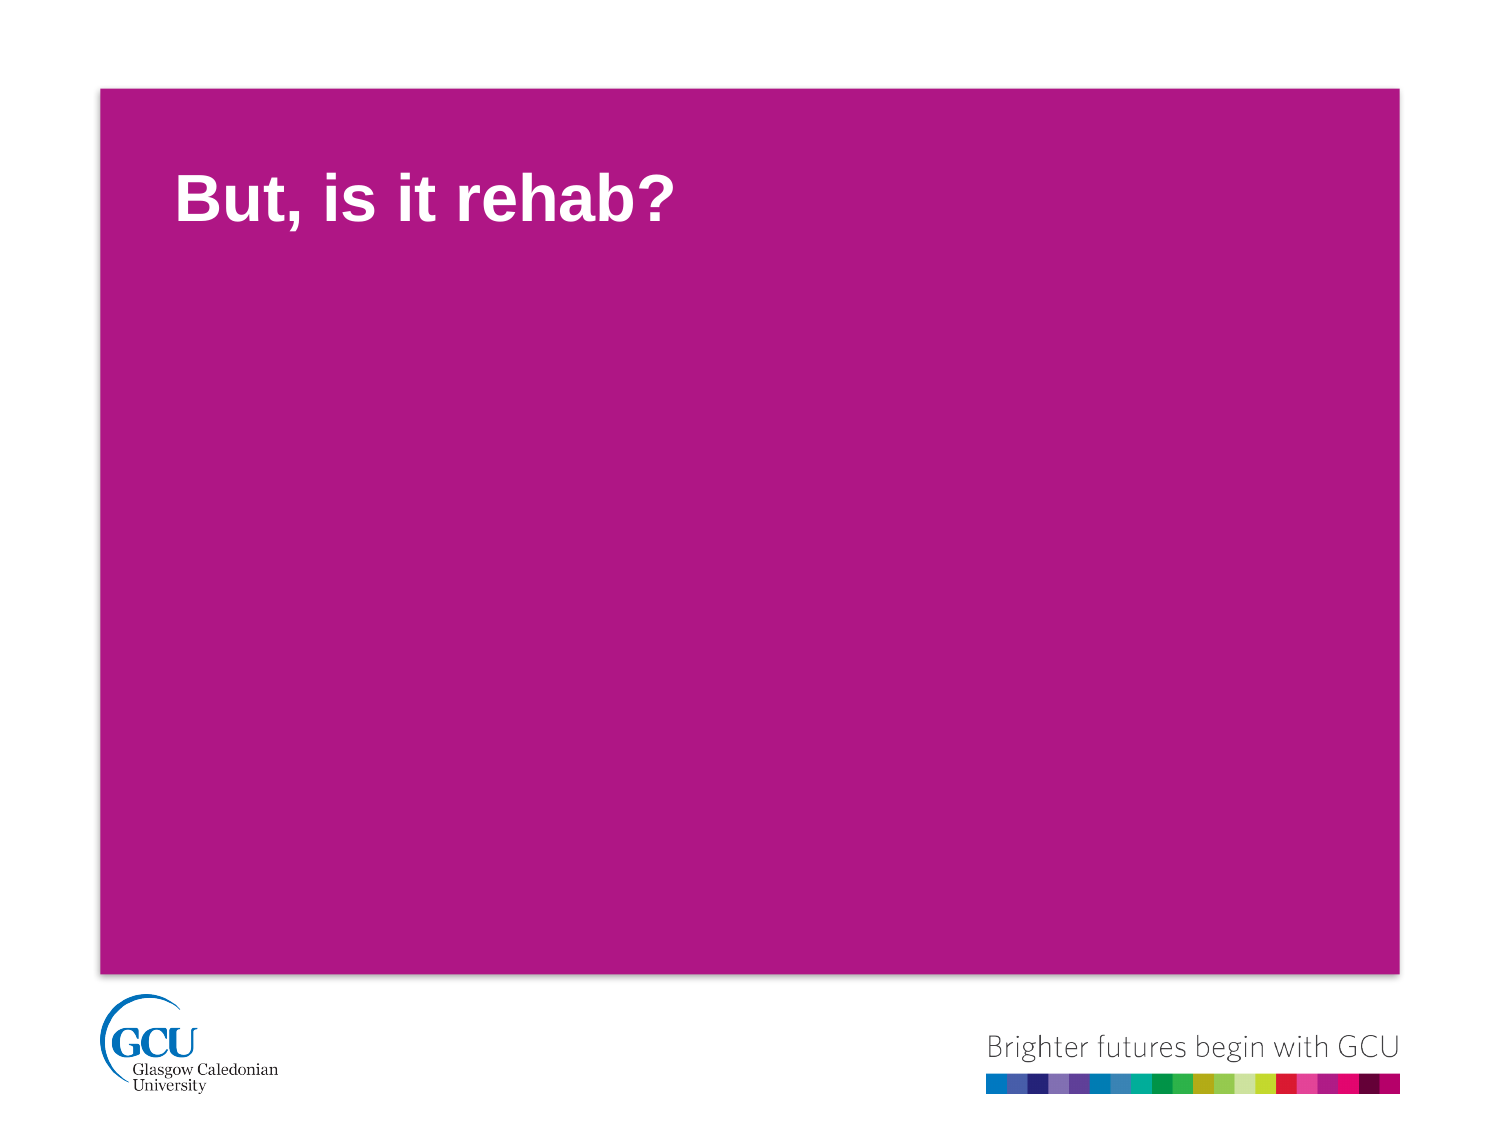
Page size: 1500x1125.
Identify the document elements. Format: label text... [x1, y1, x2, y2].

list But, is it rehab? [159, 147, 1341, 244]
picture [100, 994, 278, 1094]
picture [986, 1030, 1400, 1094]
